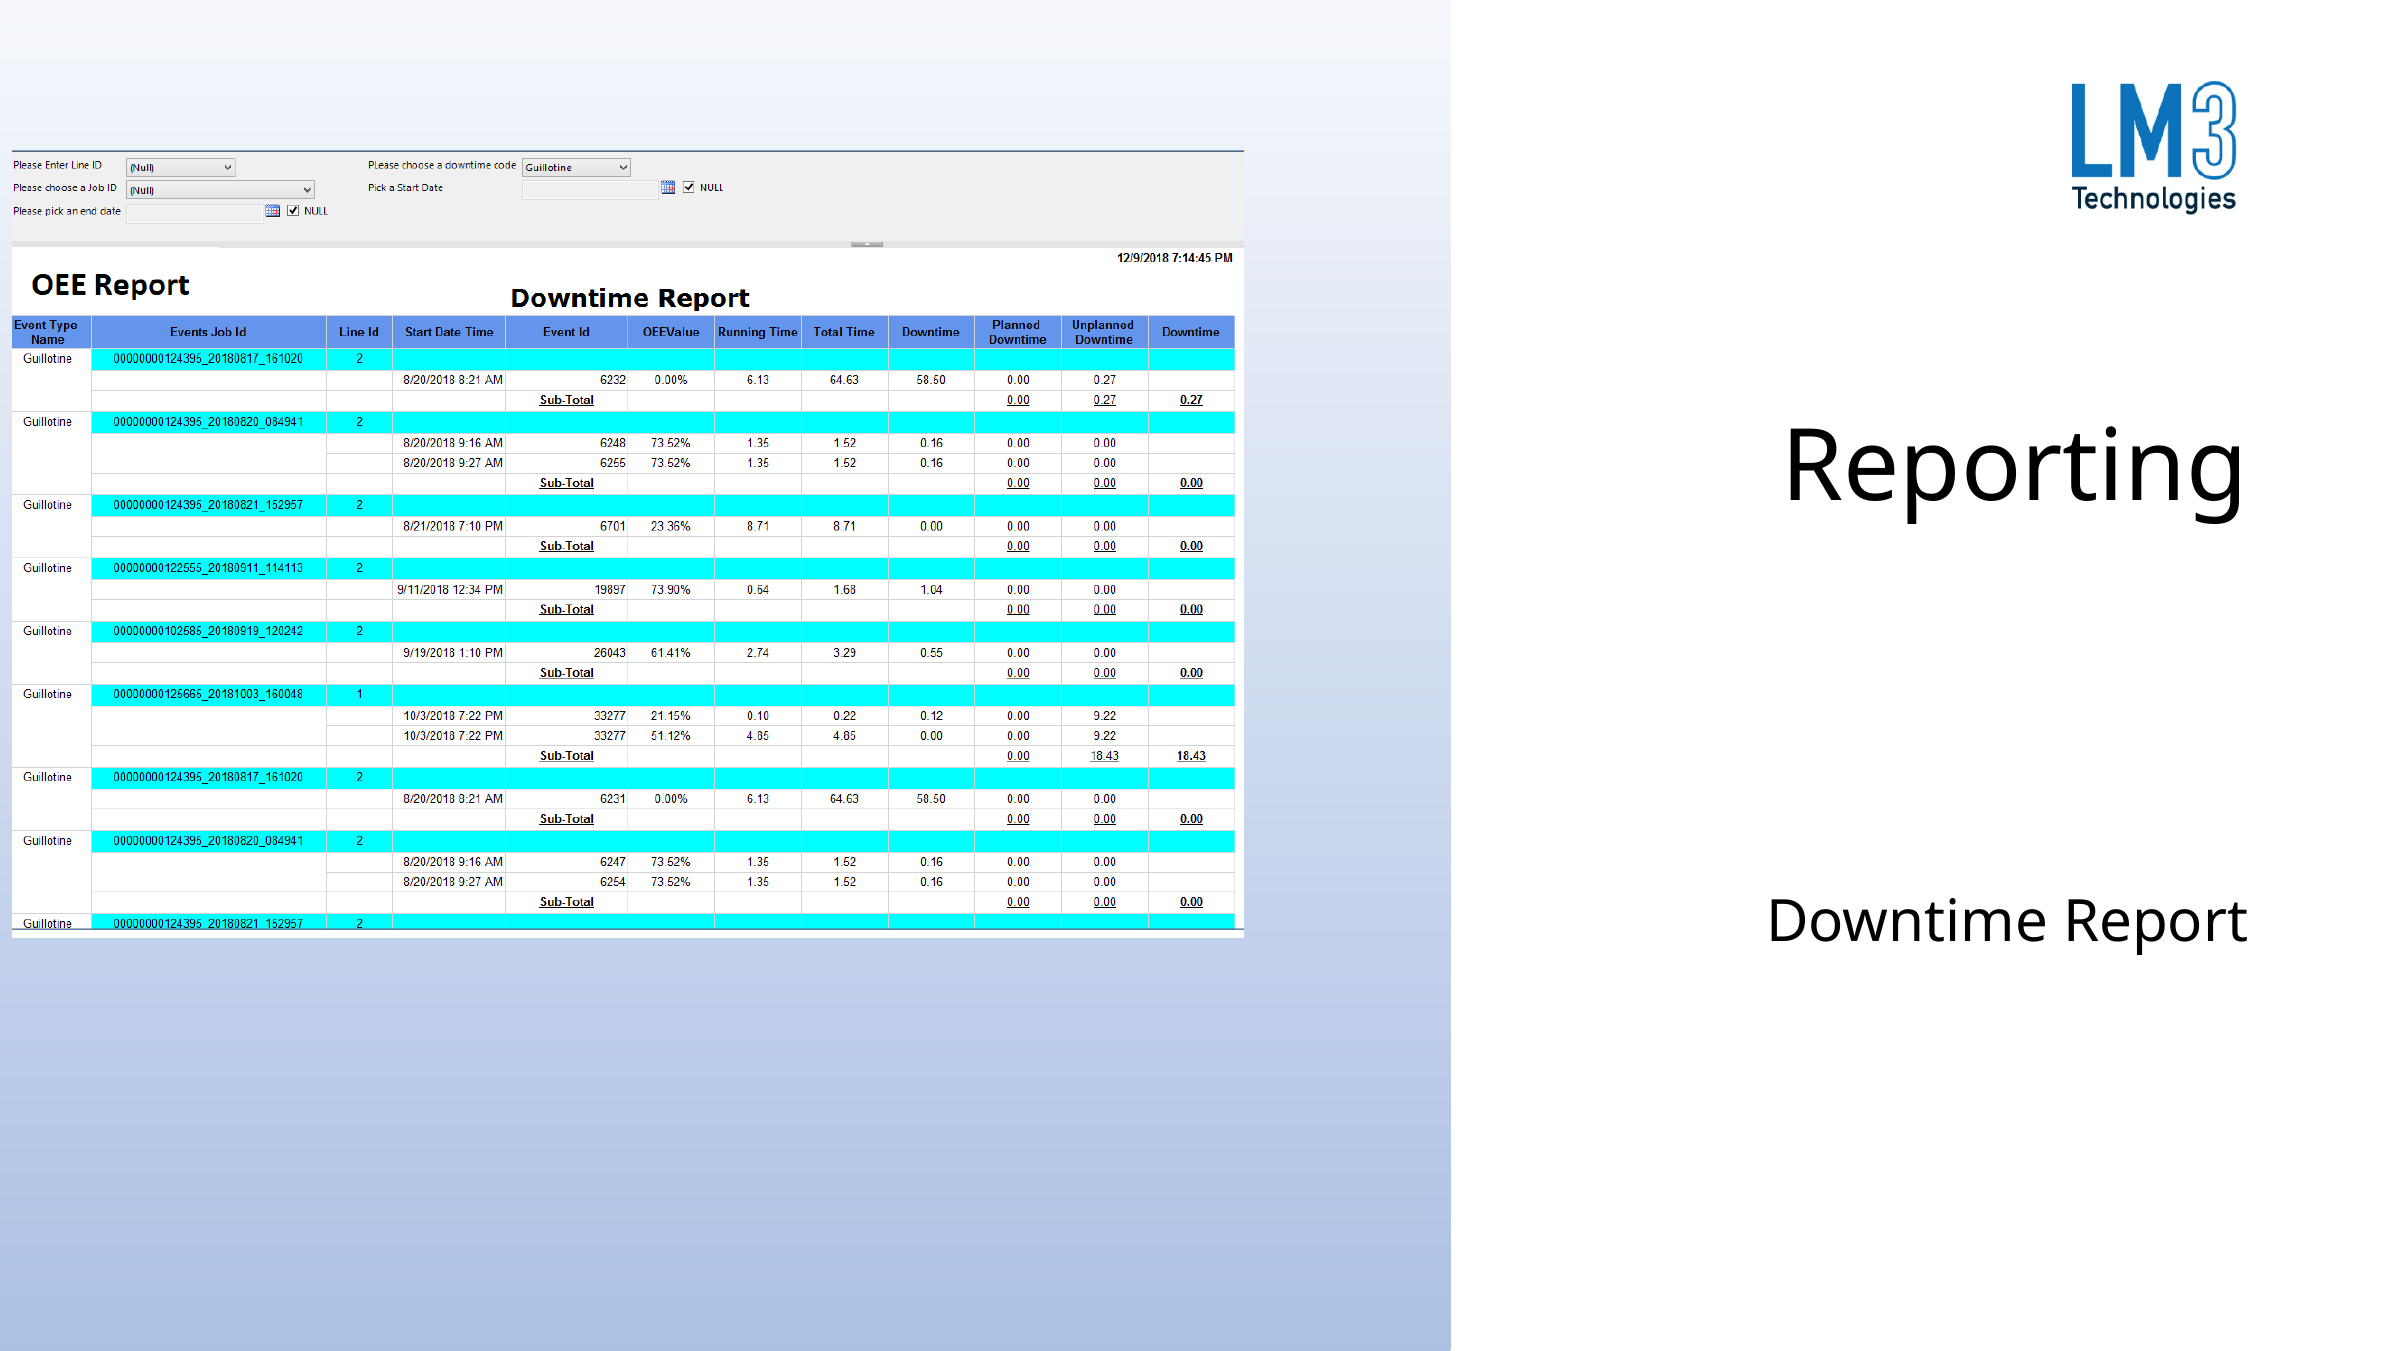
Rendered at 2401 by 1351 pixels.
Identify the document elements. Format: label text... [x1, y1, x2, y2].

list Downtime Report [1451, 839, 2264, 1006]
picture [0, 0, 1451, 1351]
title Reporting [1500, 273, 2264, 663]
picture [2062, 75, 2249, 226]
